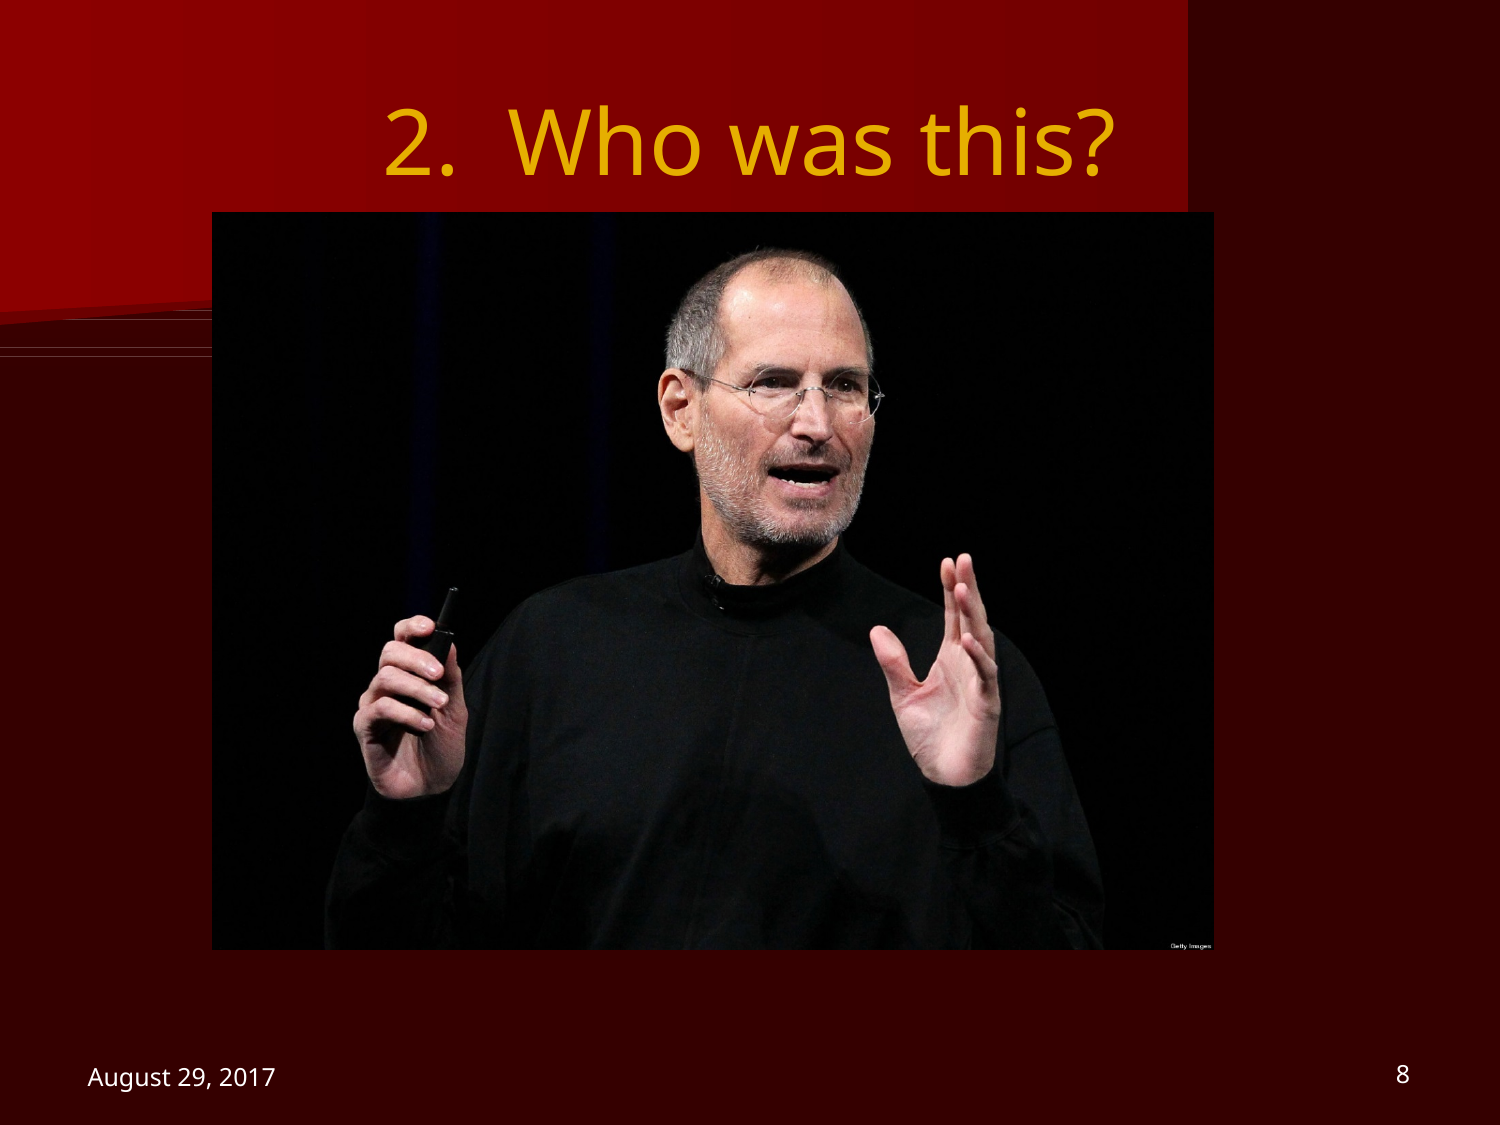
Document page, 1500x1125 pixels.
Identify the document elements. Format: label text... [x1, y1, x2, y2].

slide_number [72, 1023, 423, 1099]
title 2. Who was this? [74, 44, 1426, 233]
slide_number 8 [1074, 1024, 1426, 1101]
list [212, 212, 1214, 951]
